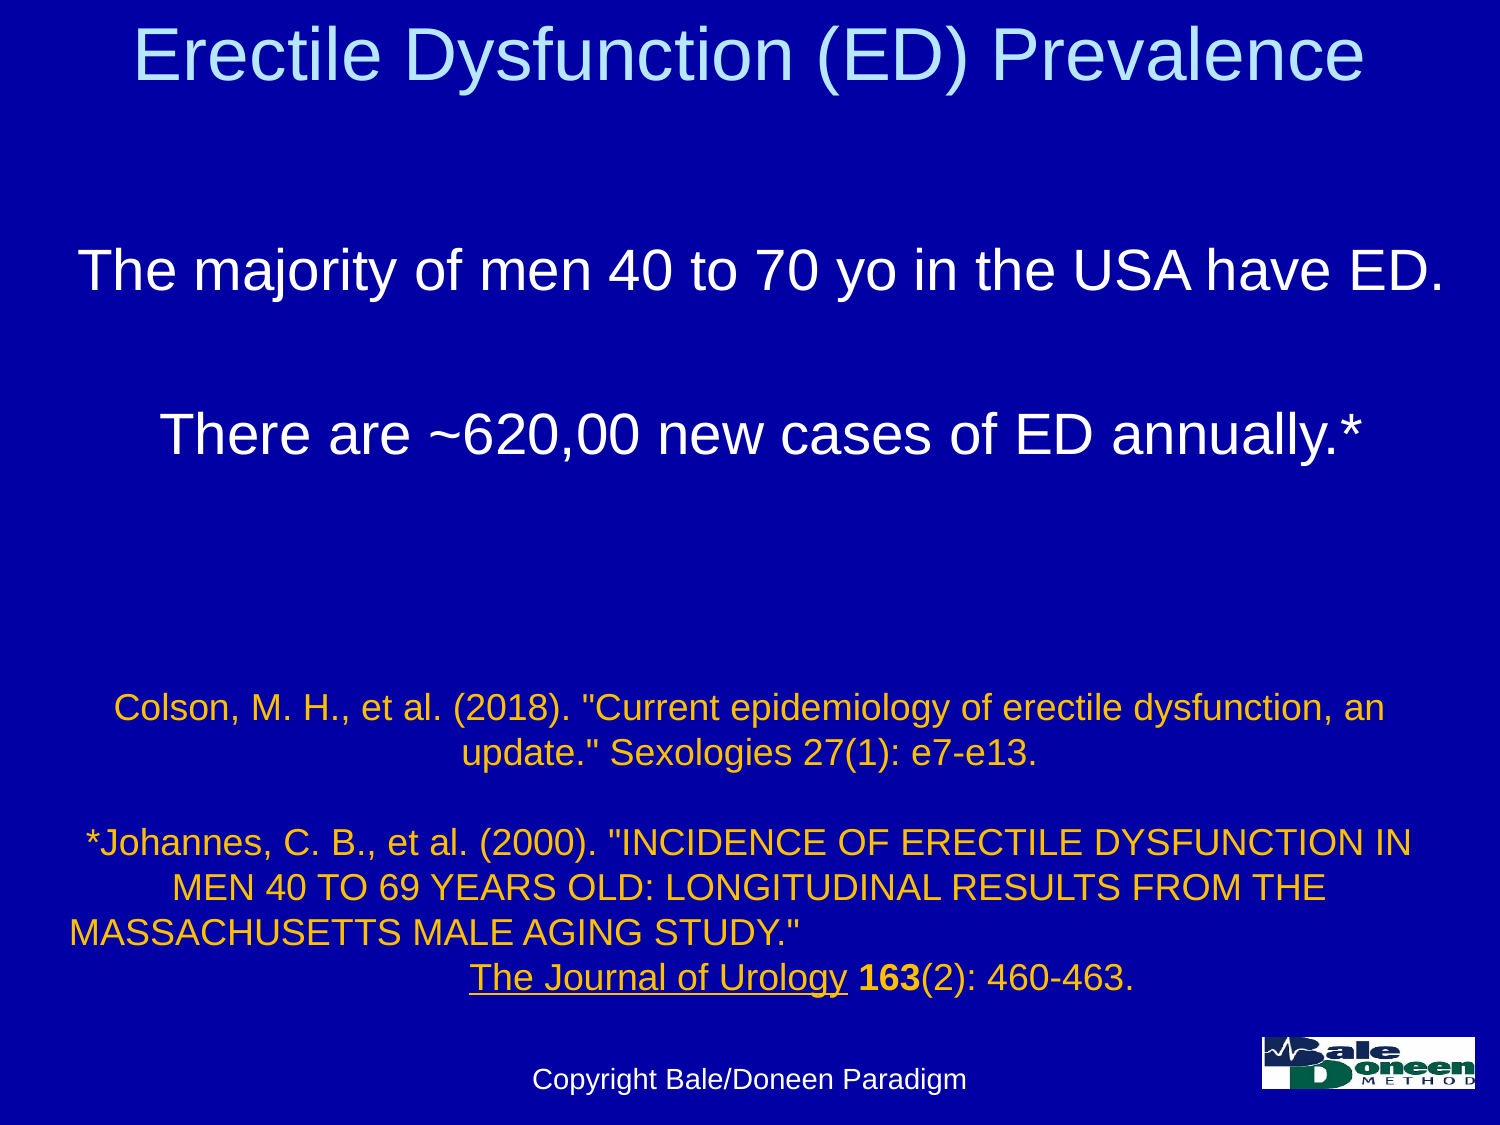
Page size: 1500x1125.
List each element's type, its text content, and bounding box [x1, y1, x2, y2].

picture [1450, 1037, 1475, 1089]
list The majority of men 40 to 70 yo in the USA have ED. There are ~620,00 new cases of ED annually.* [49, 224, 1476, 870]
title Erectile Dysfunction (ED) Prevalence [0, 0, 1500, 101]
text_box Colson, M. H., et al. (2018). "Current epidemiology of erectile dysfunction, an update." Sexologies 27(1): e7-e13. *Johannes, C. B., et al. (2000). "INCIDENCE OF ERECTILE DYSFUNCTION IN MEN 40 TO 69 YEARS OLD: LONGITUDINAL RESULTS FROM THE MASSACHUSETTS MALE AGING STUDY." The Journal of Urology 163(2): 460-463. [49, 675, 1450, 1125]
